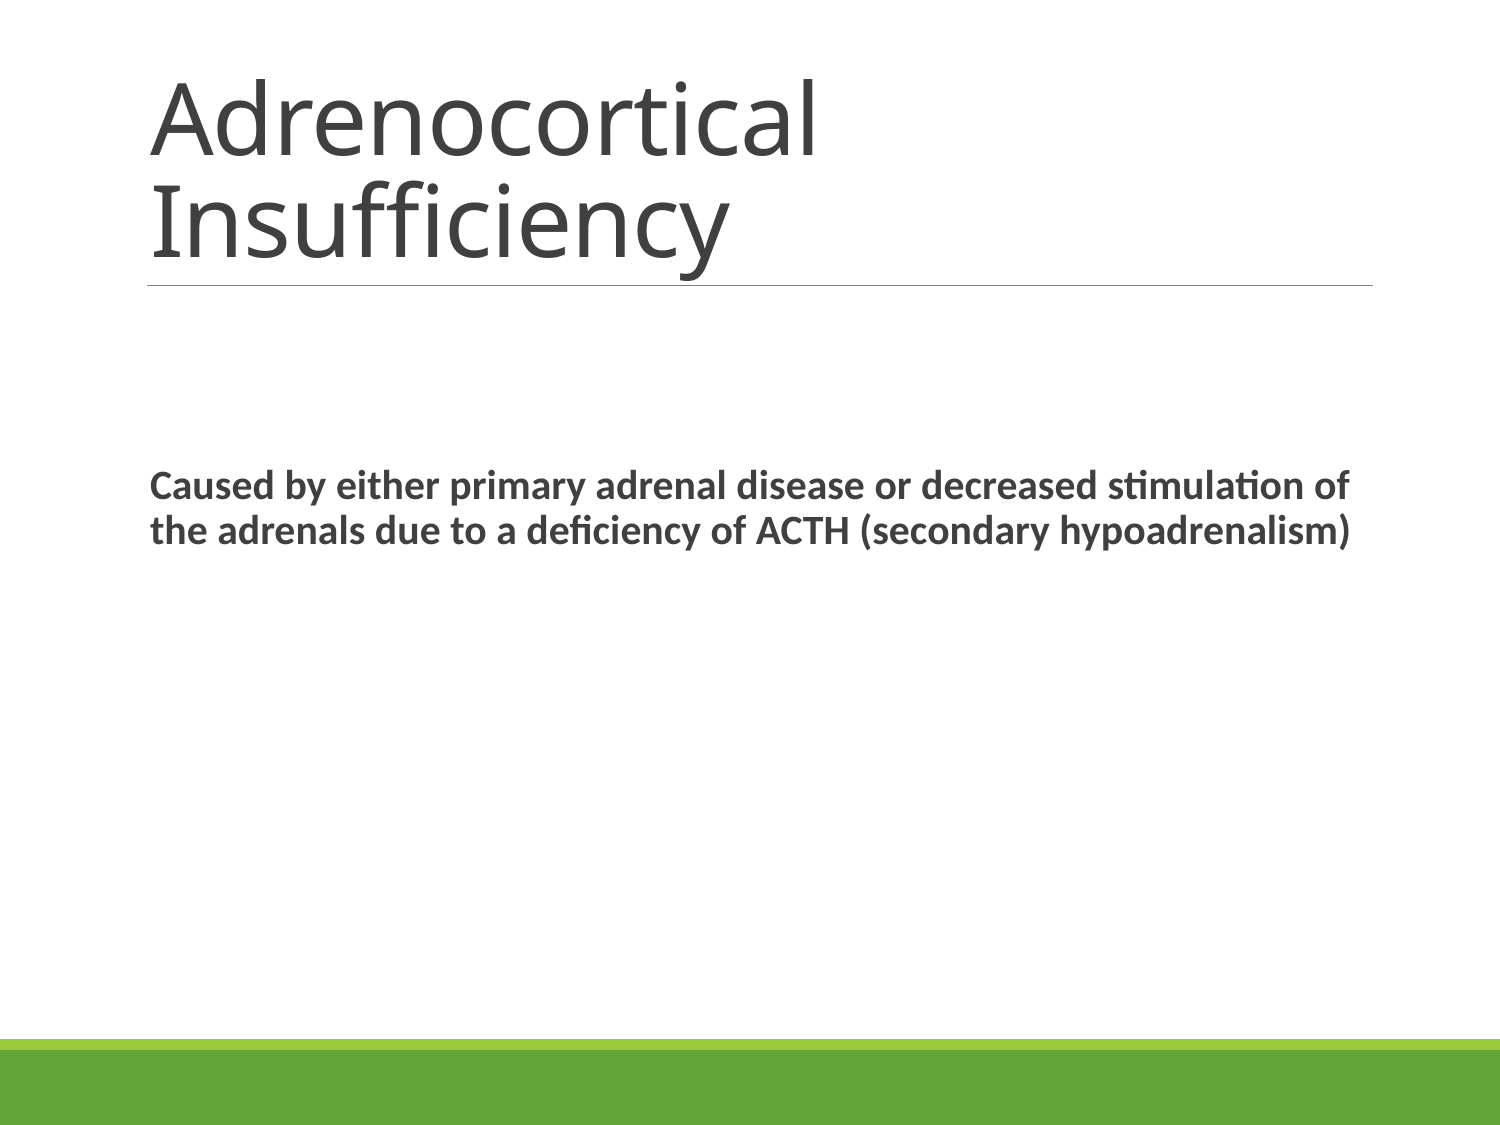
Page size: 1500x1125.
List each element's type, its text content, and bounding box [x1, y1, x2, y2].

title Adrenocortical Insufficiency [135, 47, 1373, 285]
list Caused by either primary adrenal disease or decreased stimulation of the adrenals due to a deficiency of ACTH (secondary hypoadrenalism) [135, 302, 1373, 963]
